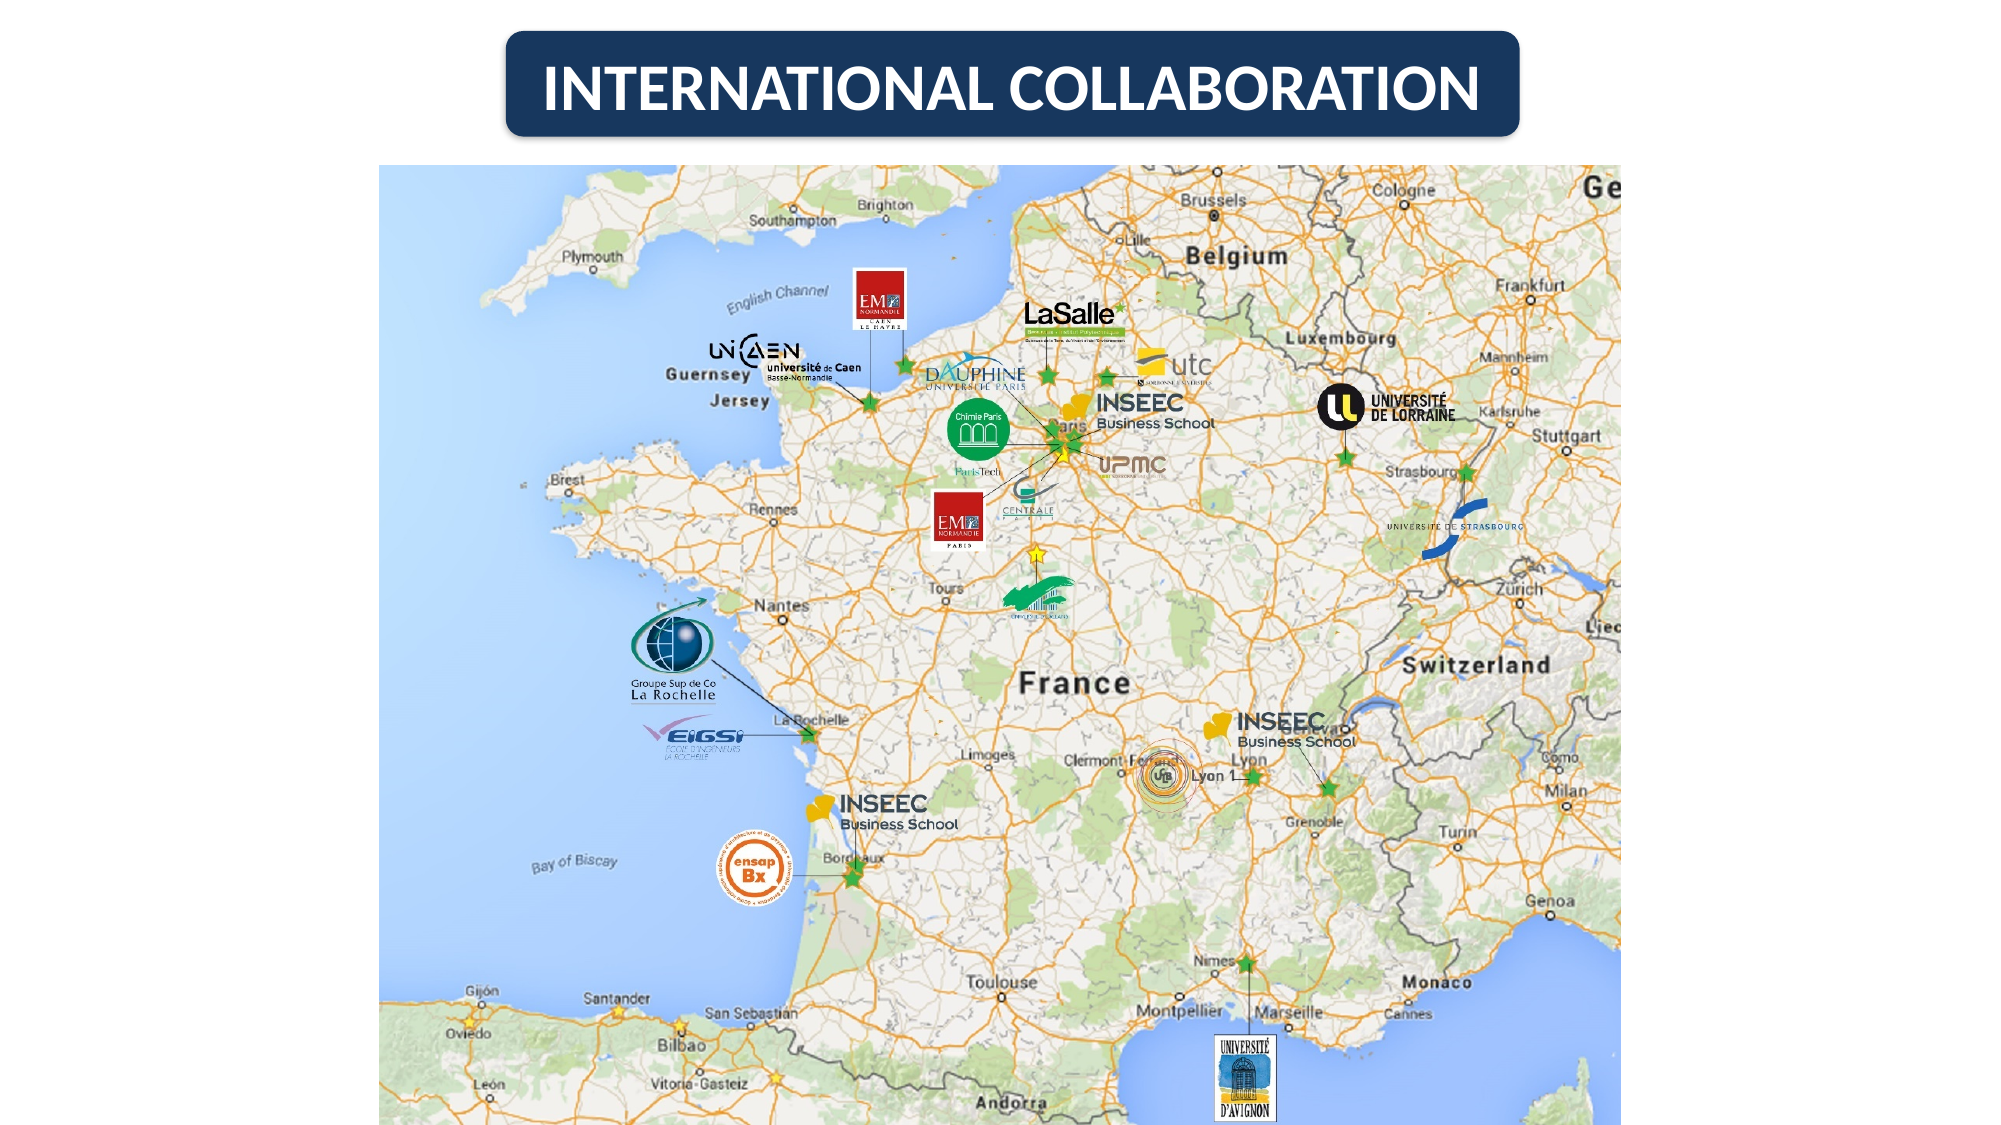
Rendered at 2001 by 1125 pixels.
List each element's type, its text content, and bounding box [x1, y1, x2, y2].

text_box INTERNATIONAL COLLABORATION [505, 30, 1520, 137]
picture [379, 165, 1621, 1125]
